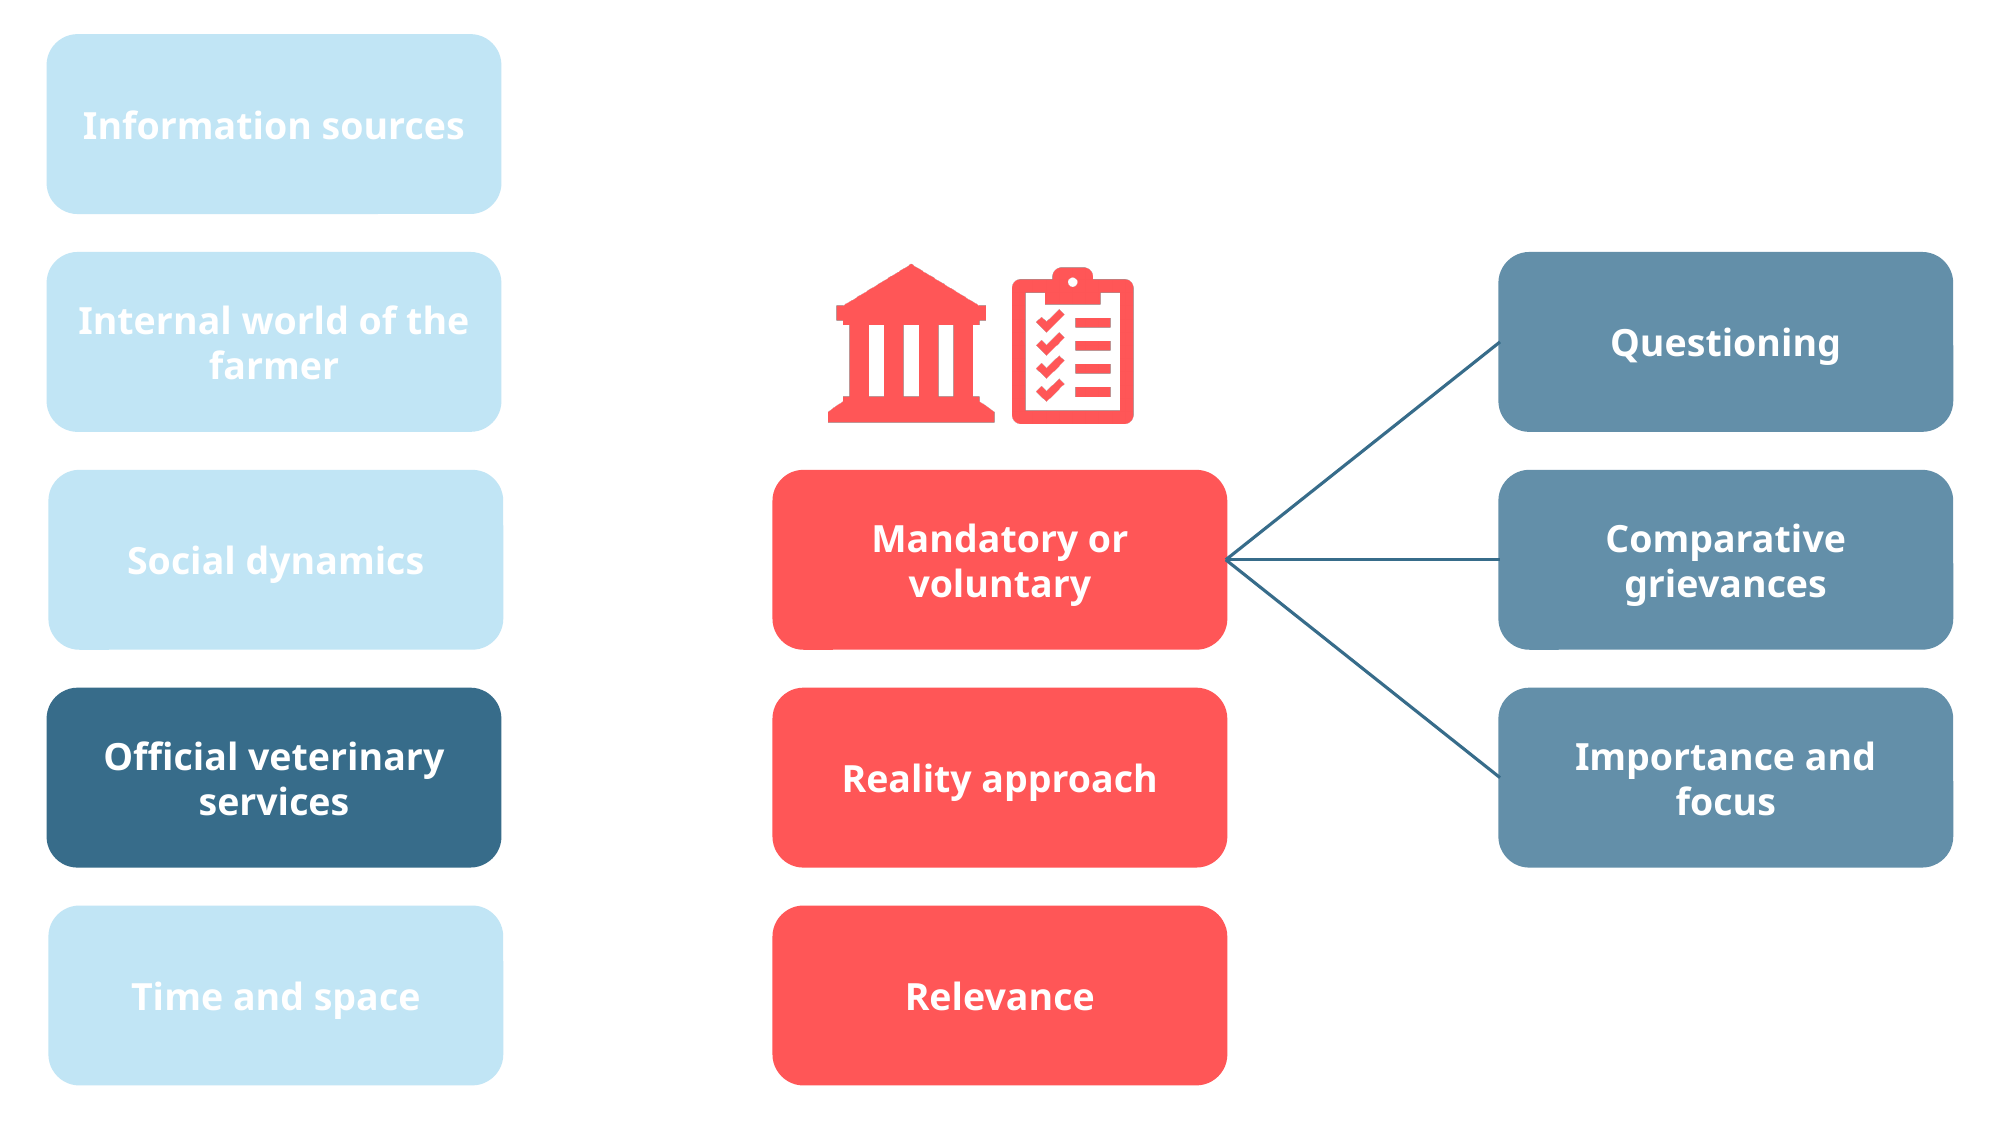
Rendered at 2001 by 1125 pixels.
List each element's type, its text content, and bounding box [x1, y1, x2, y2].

text_box Social dynamics [48, 469, 504, 650]
text_box Internal world of the farmer [46, 251, 502, 432]
text_box Reality approach [772, 687, 1228, 868]
text_box Mandatory or voluntary [772, 469, 1225, 650]
text_box Information sources [46, 34, 502, 215]
picture [806, 238, 1166, 447]
text_box Relevance [772, 905, 1228, 1086]
text_box Official veterinary services [46, 687, 502, 868]
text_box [1225, 561, 1501, 779]
text_box Importance and focus [1498, 687, 1954, 868]
text_box Questioning [1498, 251, 1954, 432]
text_box Comparative grievances [1501, 469, 1954, 650]
text_box Time and space [48, 905, 504, 1086]
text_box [1225, 341, 1501, 561]
